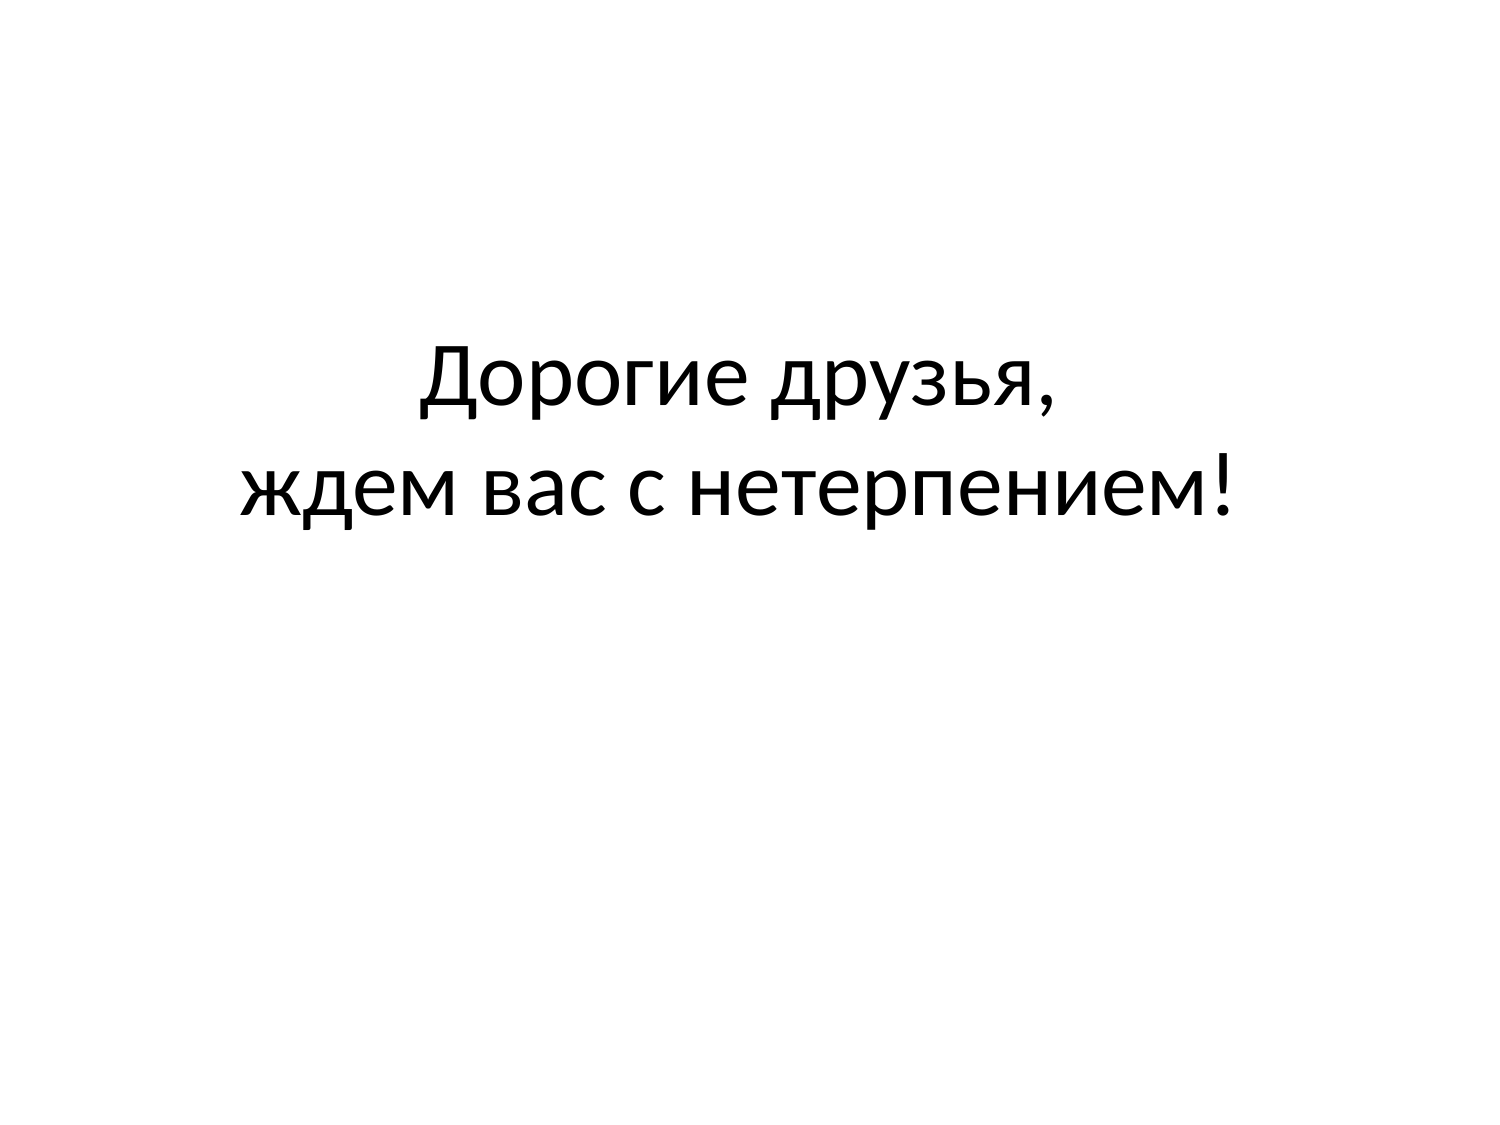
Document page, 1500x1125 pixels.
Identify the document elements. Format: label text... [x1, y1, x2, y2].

title Дорогие друзья, ждем вас с нетерпением! [75, 45, 1425, 1024]
